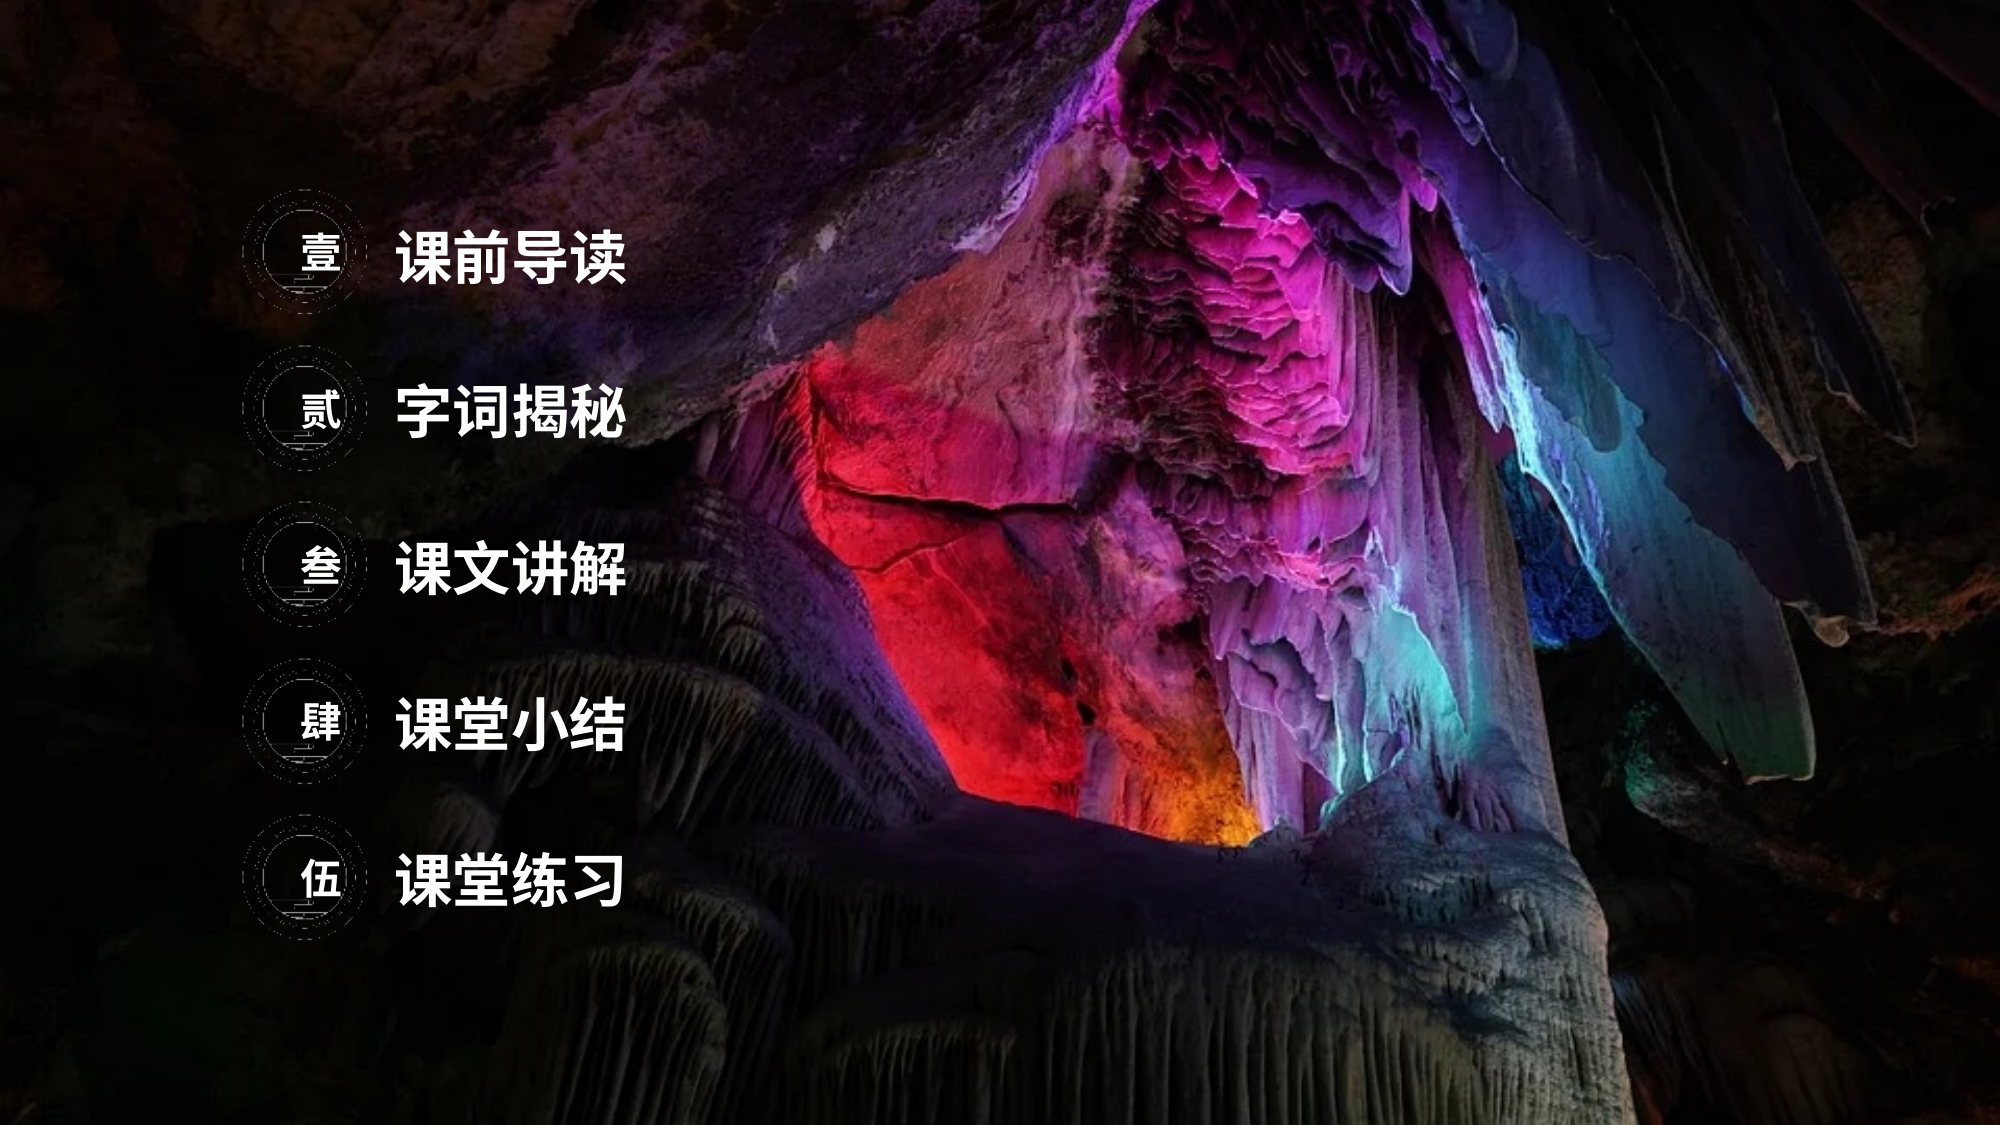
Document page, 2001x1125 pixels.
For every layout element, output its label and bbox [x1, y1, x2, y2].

picture [0, 0, 2000, 1125]
text_box [230, 802, 750, 953]
text_box [230, 177, 750, 327]
text_box [230, 333, 750, 484]
text_box [230, 490, 750, 640]
text_box [230, 646, 750, 797]
